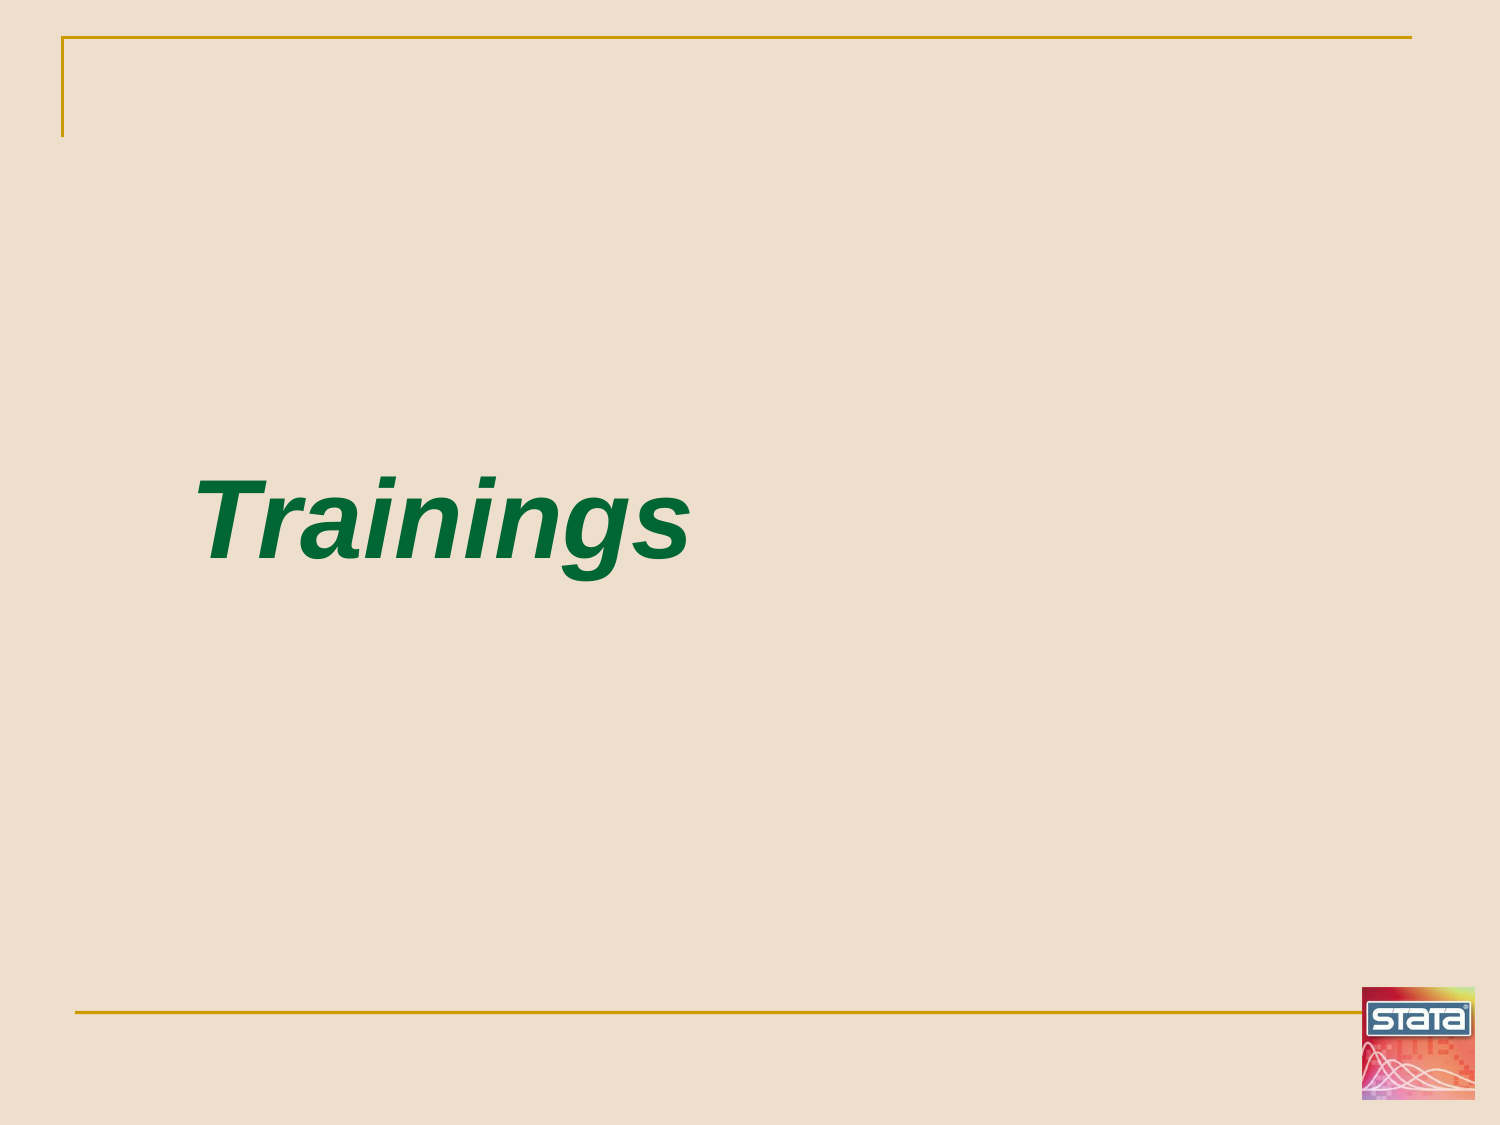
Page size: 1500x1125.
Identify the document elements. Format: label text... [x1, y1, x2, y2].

subtitle Trainings [175, 438, 1363, 777]
picture [1362, 987, 1476, 1101]
